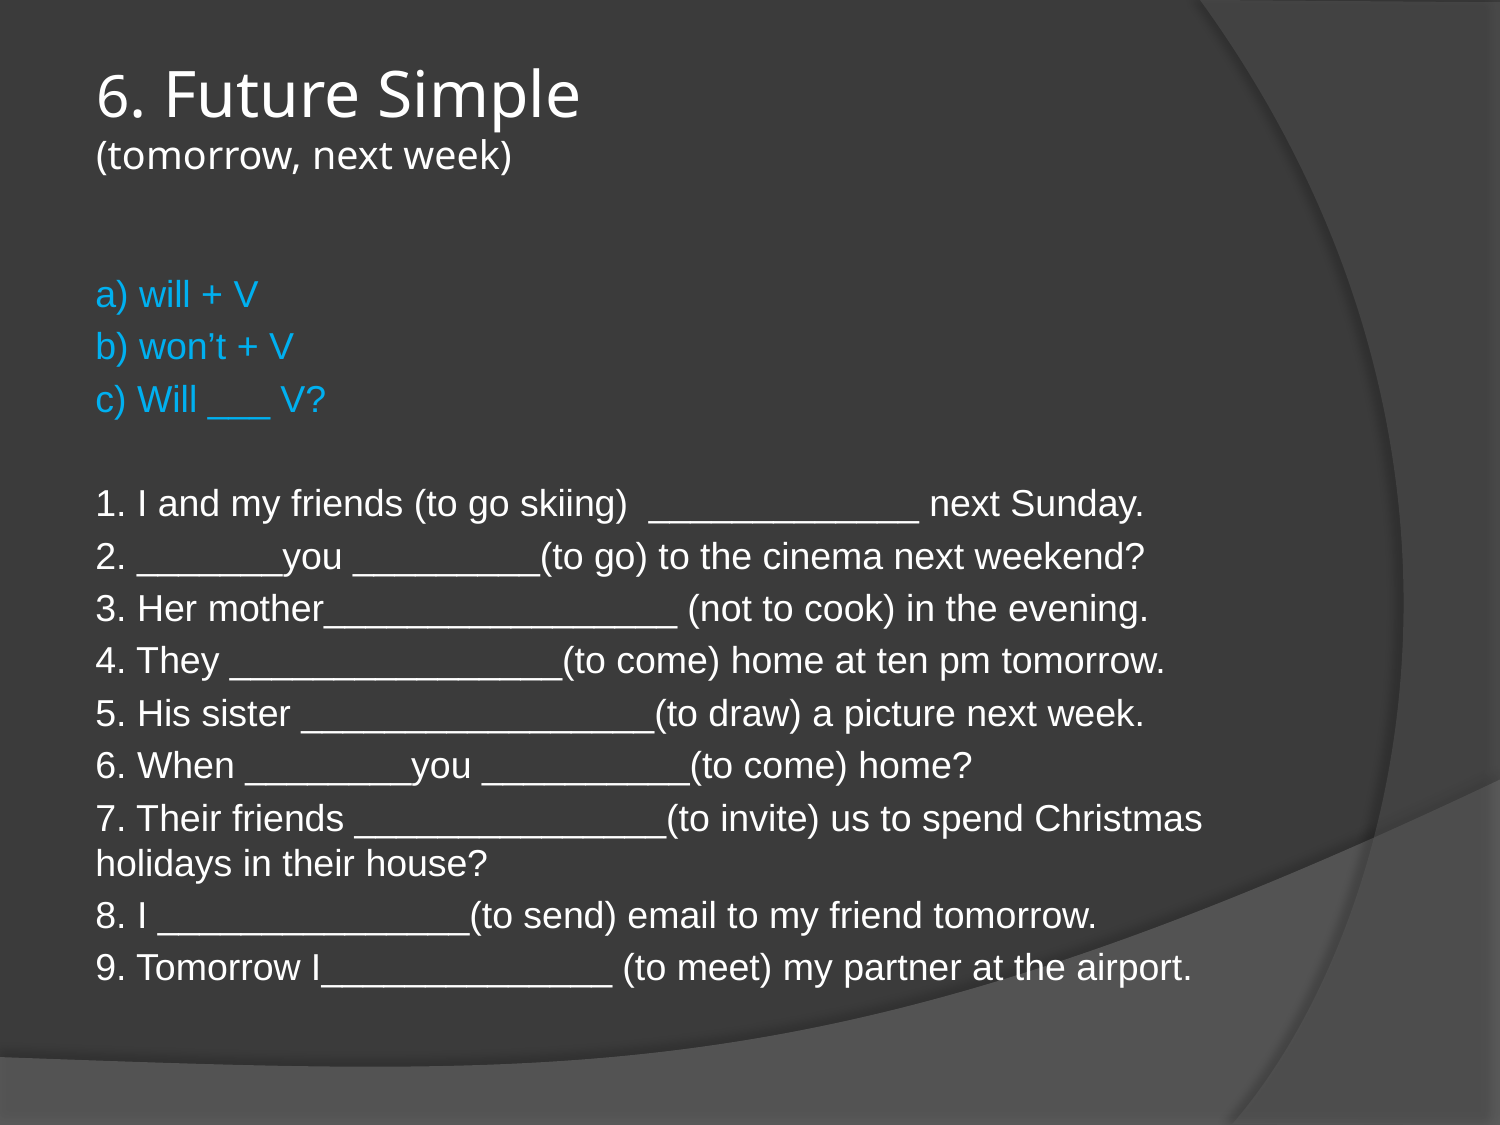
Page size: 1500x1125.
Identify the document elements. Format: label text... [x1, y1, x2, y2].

title 6. Future Simple (tomorrow, next week) [88, 45, 1300, 233]
list a) will + V b) won’t + V c) Will ___ V? 1. I and my friends (to go skiing) _____________ next Sunday. 2. _______you _________(to go) to the cinema next weekend? 3. Her mother_________________ (not to cook) in the evening. 4. They ________________(to come) home at ten pm tomorrow. 5. His sister _________________(to draw) a picture next week. 6. When ________you __________(to come) home? 7. Their friends _______________(to invite) us to spend Christmas holidays in their house? 8. I _______________(to send) email to my friend tomorrow. 9. Tomorrow I______________ (to meet) my partner at the airport. [75, 262, 1300, 1005]
